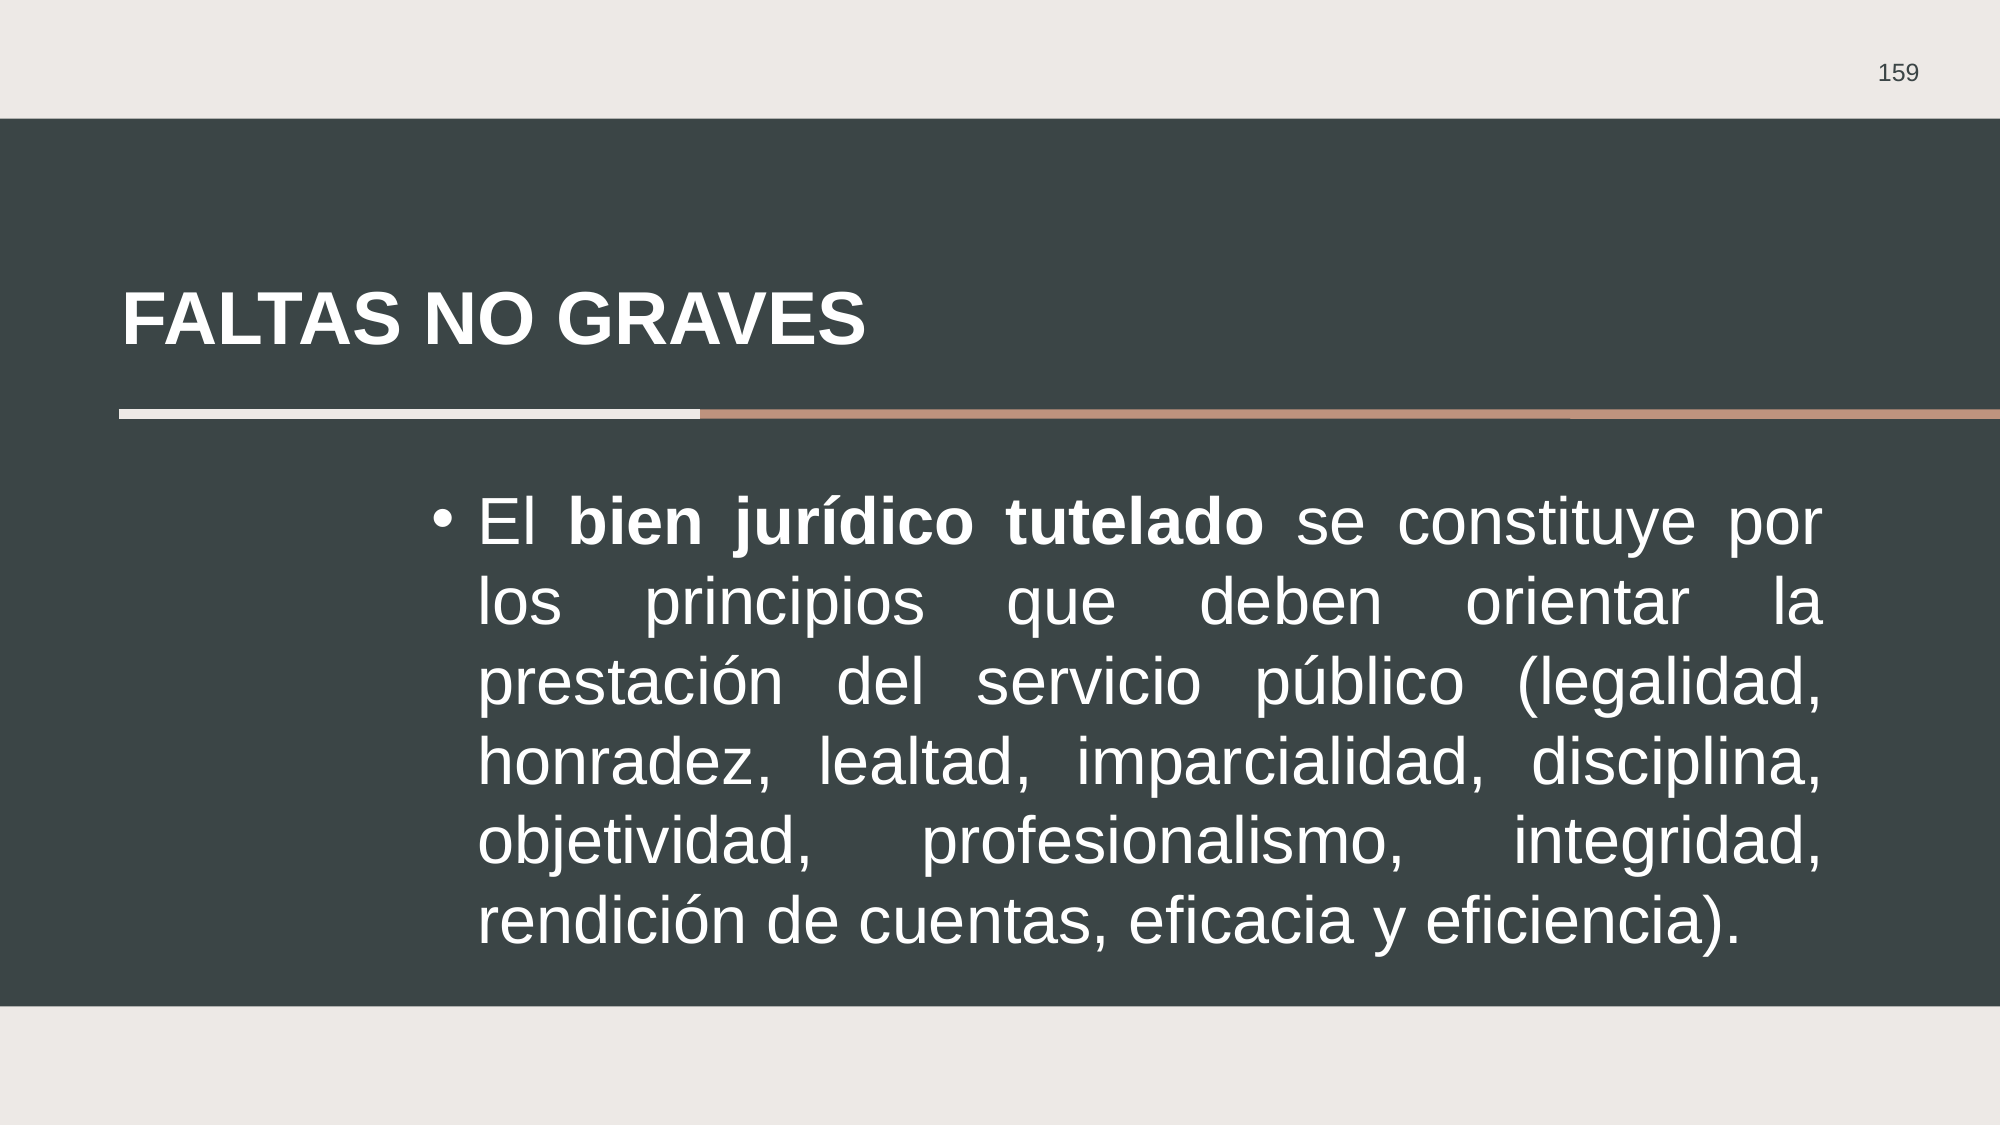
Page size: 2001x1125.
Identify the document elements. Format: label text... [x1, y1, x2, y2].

slide_number 159 [1660, 49, 1935, 95]
list El bien jurídico tutelado se constituye por los principios que deben orientar la prestación del servicio público (legalidad, honradez, lealtad, imparcialidad, disciplina, objetividad, profesionalismo, integridad, rendición de cuentas, eficacia y eficiencia). [416, 470, 1840, 998]
title Faltas no graves [106, 279, 1907, 374]
